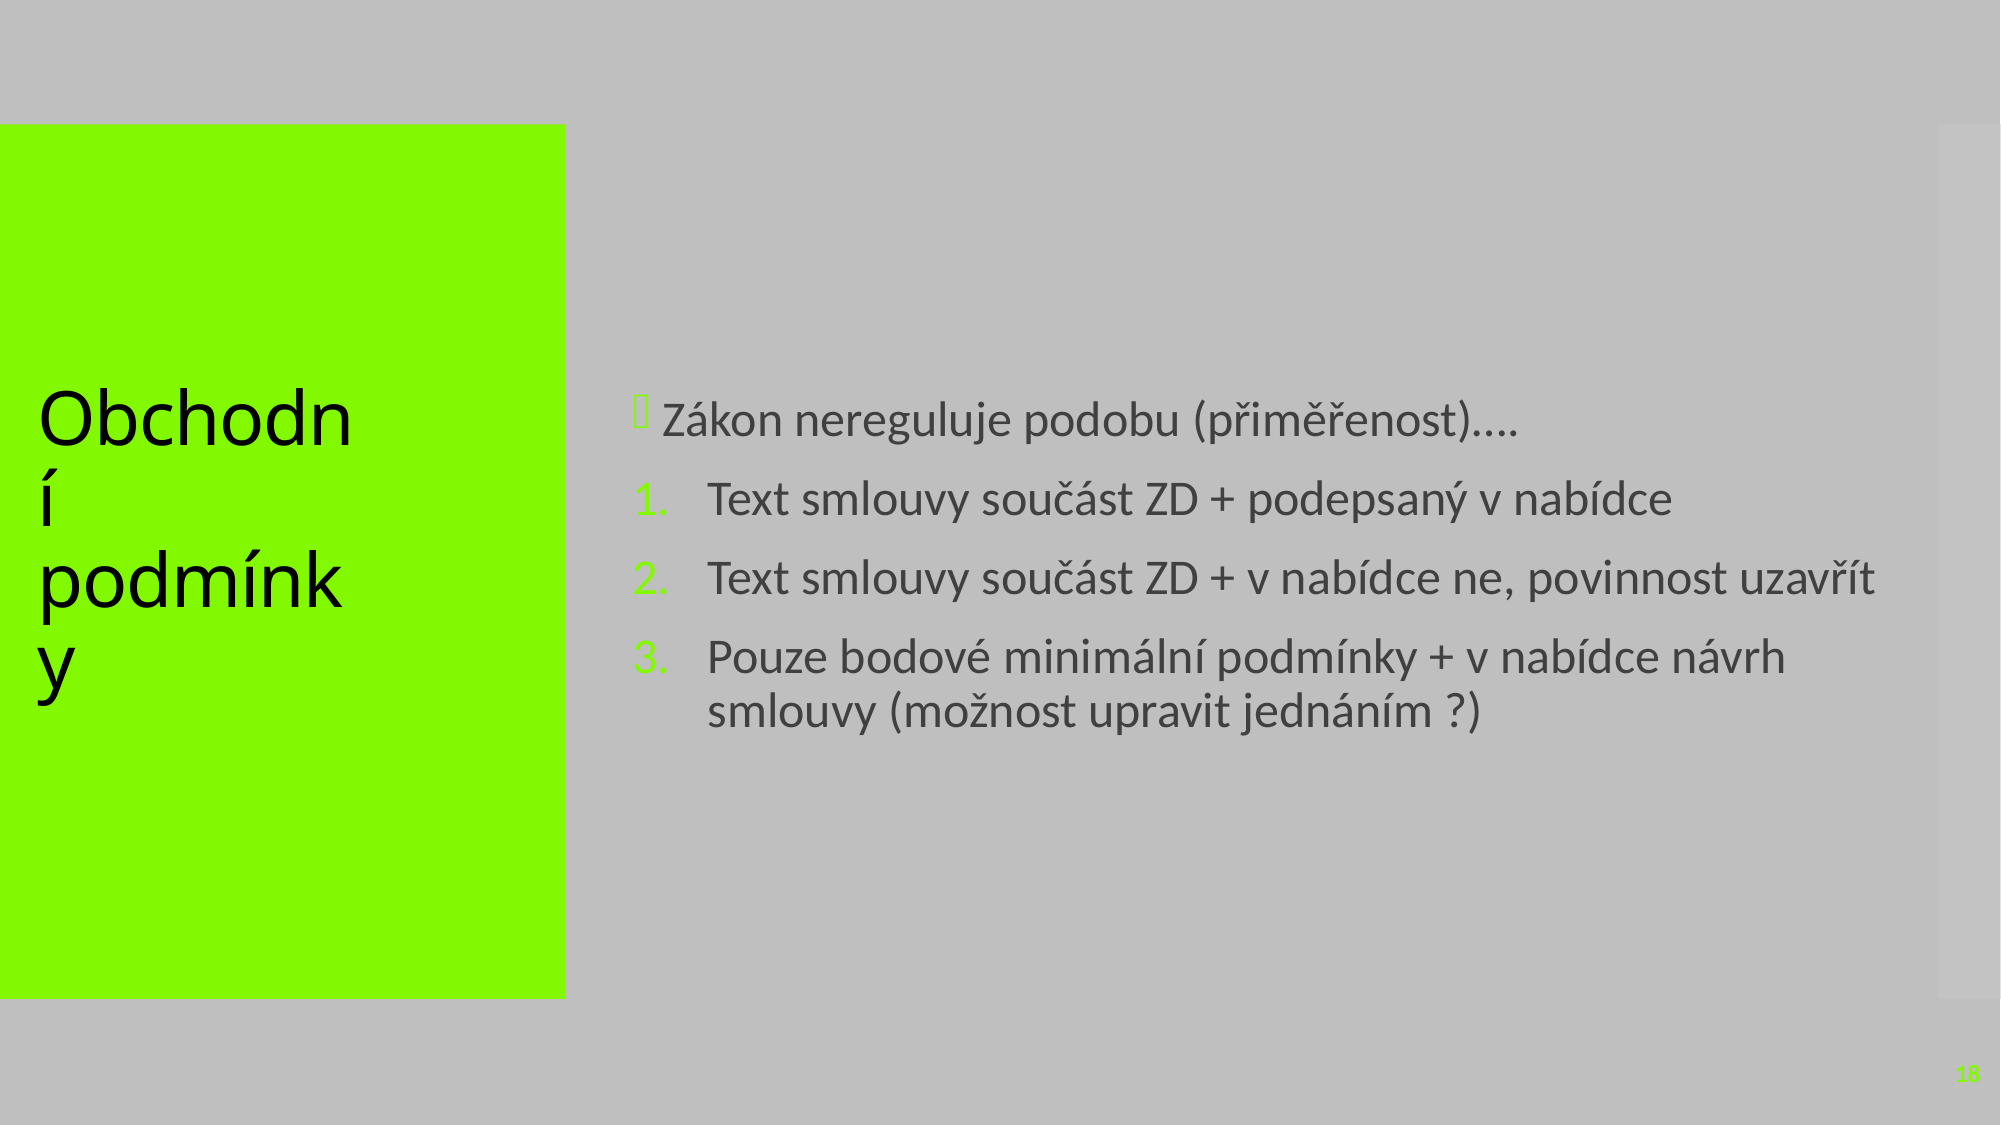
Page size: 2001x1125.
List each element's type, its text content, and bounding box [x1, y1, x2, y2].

title Obchodní podmínky [22, 267, 381, 819]
slide_number 18 [1744, 1042, 1996, 1103]
list Zákon nereguluje podobu (přiměřenost)…. Text smlouvy součást ZD + podepsaný v nabídce Text smlouvy součást ZD + v nabídce ne, povinnost uzavřít Pouze bodové minimální podmínky + v nabídce návrh smlouvy (možnost upravit jednáním ?) [617, 132, 1946, 999]
